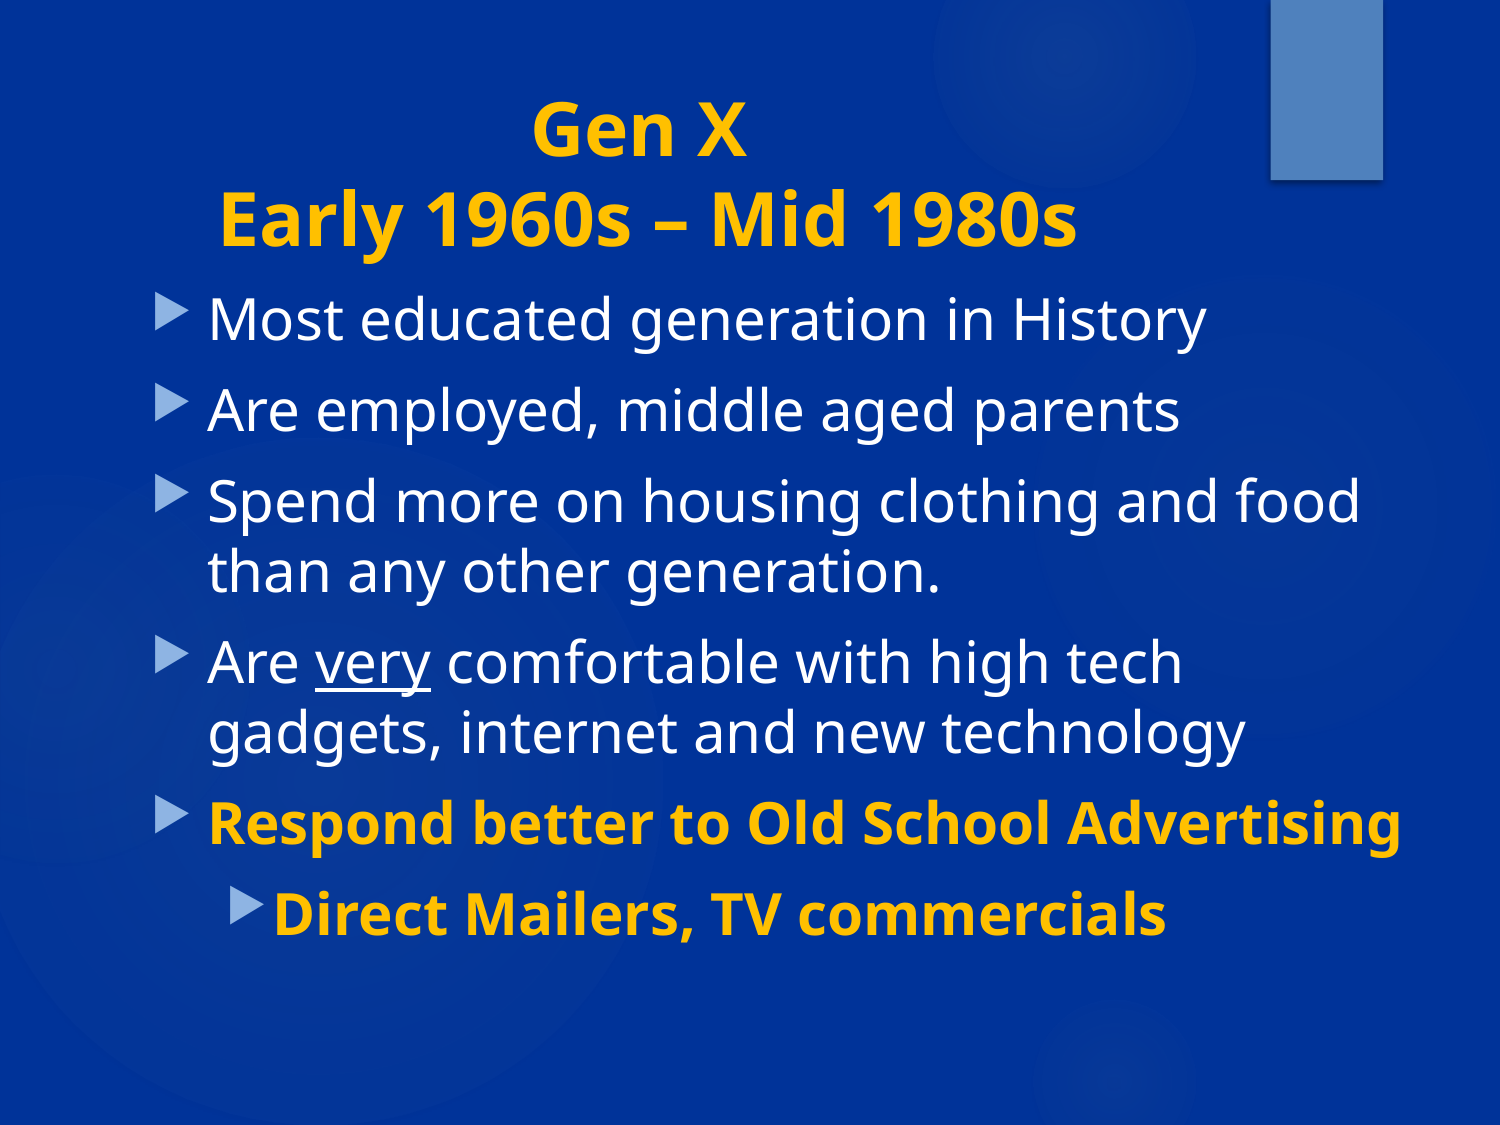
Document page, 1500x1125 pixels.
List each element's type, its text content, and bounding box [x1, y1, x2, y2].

title Gen X Early 1960s – Mid 1980s [79, 74, 1237, 304]
list Most educated generation in History Are employed, middle aged parents Spend more on housing clothing and food than any other generation. Are very comfortable with high tech gadgets, internet and new technology Respond better to Old School Advertising Direct Mailers, TV commercials [135, 275, 1438, 1025]
